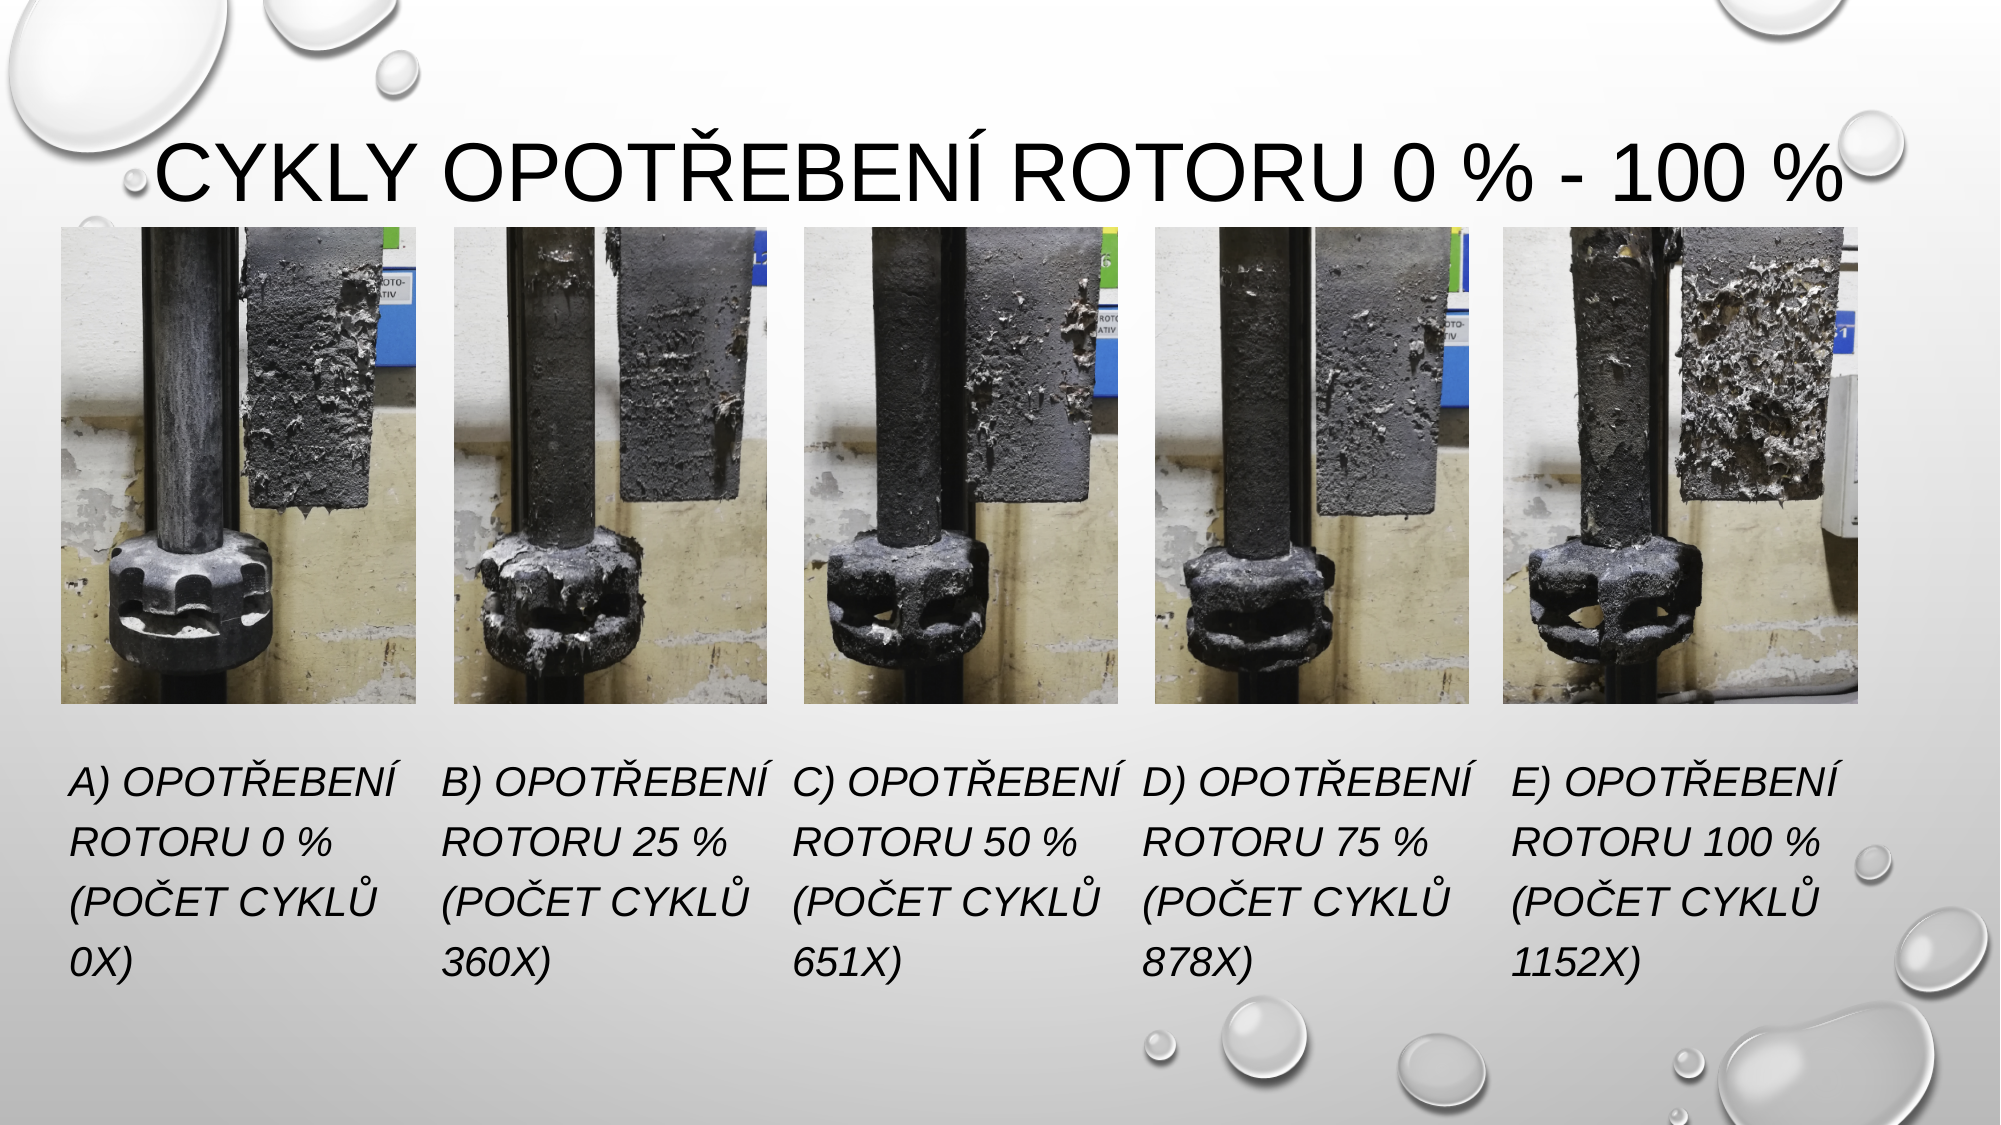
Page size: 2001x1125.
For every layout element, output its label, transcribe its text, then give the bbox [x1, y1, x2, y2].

text_box b) opotřebení rotoru 25 % (počet cyklů 360x) [426, 737, 777, 993]
text_box c) opotřebení rotoru 50 % (počet cyklů 651x) [777, 737, 1127, 993]
title Cykly opotřebení rotoru 0 % - 100 % [106, 66, 1894, 284]
list a) opotřebení rotoru 0 % (počet cyklů 0x) [54, 737, 423, 993]
text_box e) opotřebení rotoru 100 % (počet cyklů 1152x) [1495, 737, 1865, 993]
text_box d) opotřebení rotoru 75 % (počet cyklů 878x) [1127, 737, 1495, 993]
picture [0, 0, 2000, 1125]
